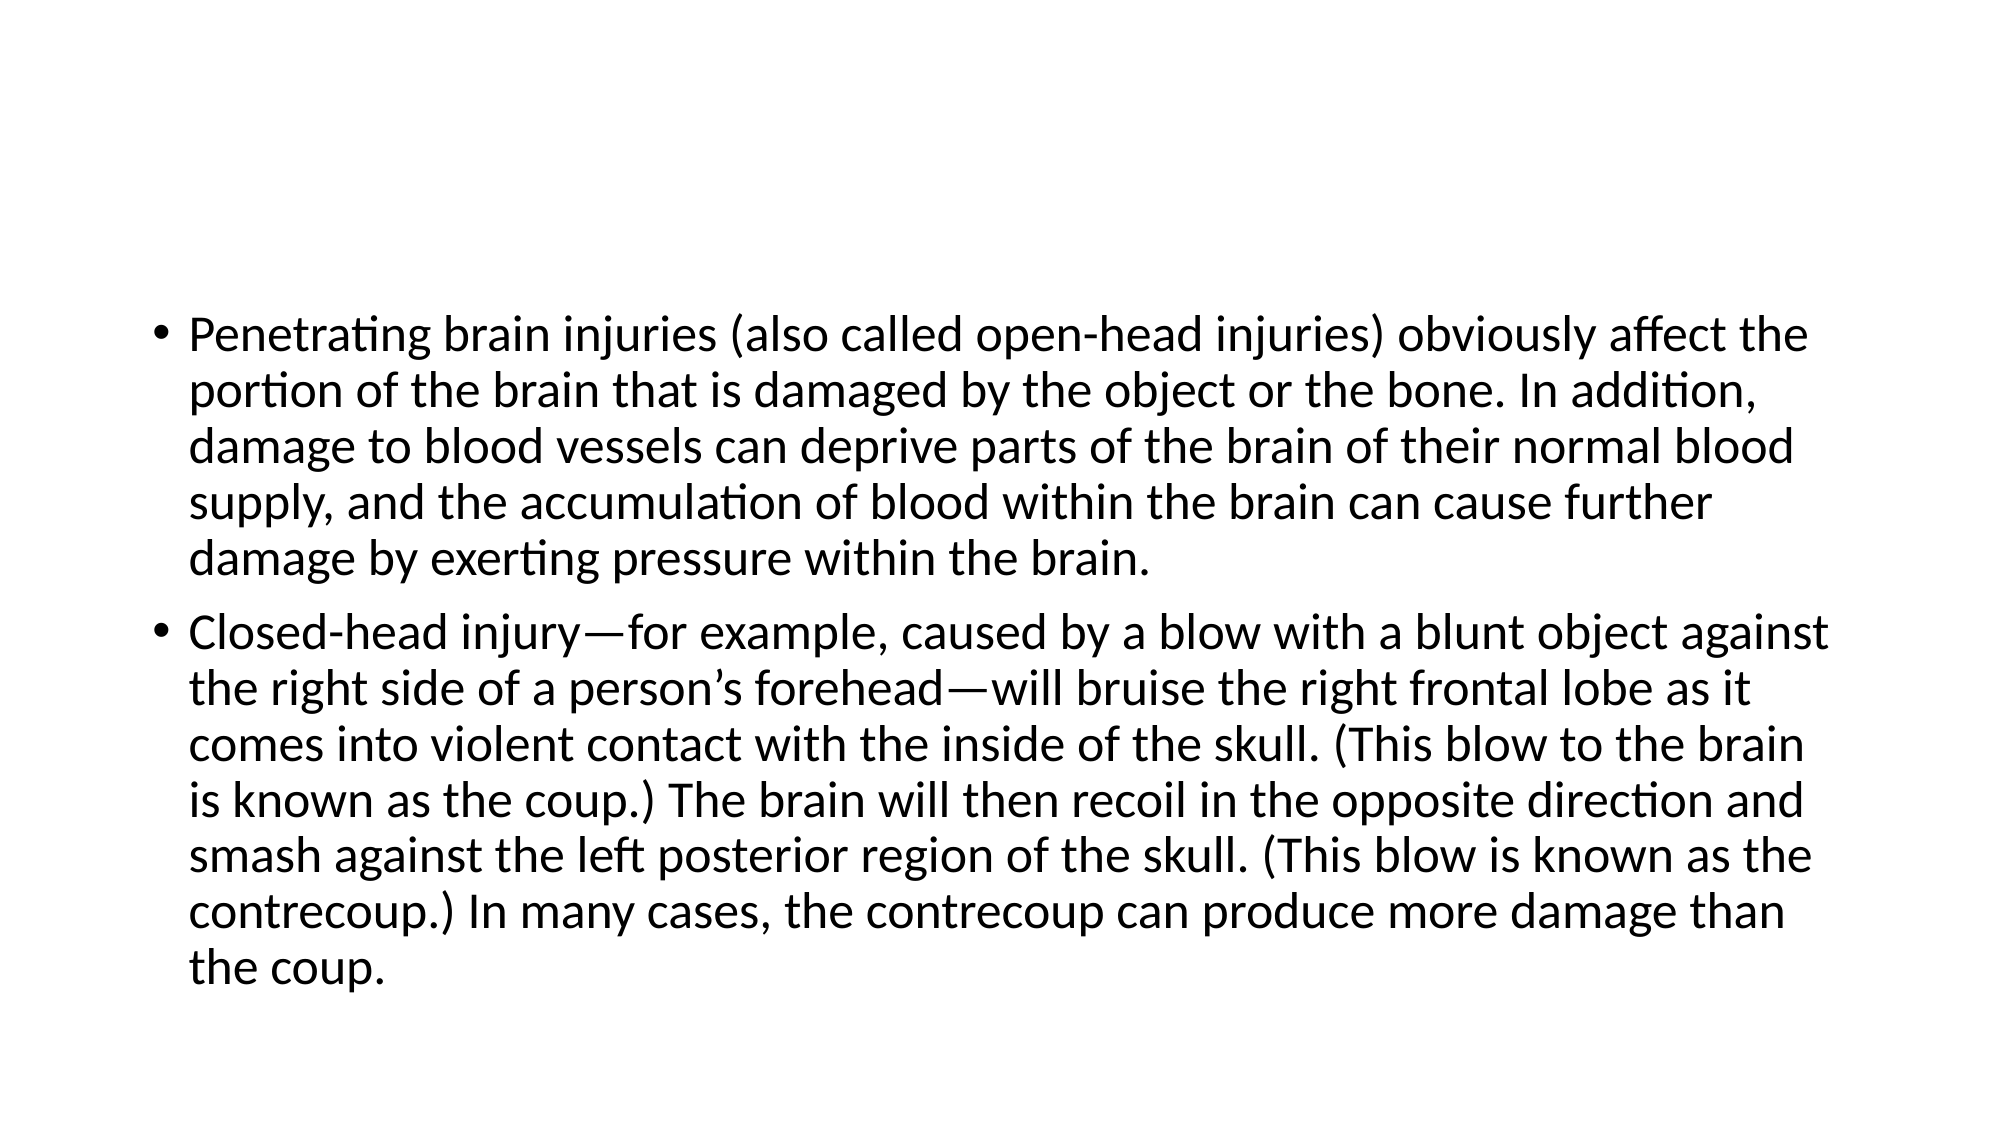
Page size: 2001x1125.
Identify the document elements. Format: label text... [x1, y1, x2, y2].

list Penetrating brain injuries (also called open-head injuries) obviously affect the portion of the brain that is damaged by the object or the bone. In addition, damage to blood vessels can deprive parts of the brain of their normal blood supply, and the accumulation of blood within the brain can cause further damage by exerting pressure within the brain. Closed-head injury—for example, caused by a blow with a blunt object against the right side of a person’s forehead—will bruise the right frontal lobe as it comes into violent contact with the inside of the skull. (This blow to the brain is known as the coup.) The brain will then recoil in the opposite direction and smash against the left posterior region of the skull. (This blow is known as the contrecoup.) In many cases, the contrecoup can produce more damage than the coup. [137, 299, 1863, 1014]
